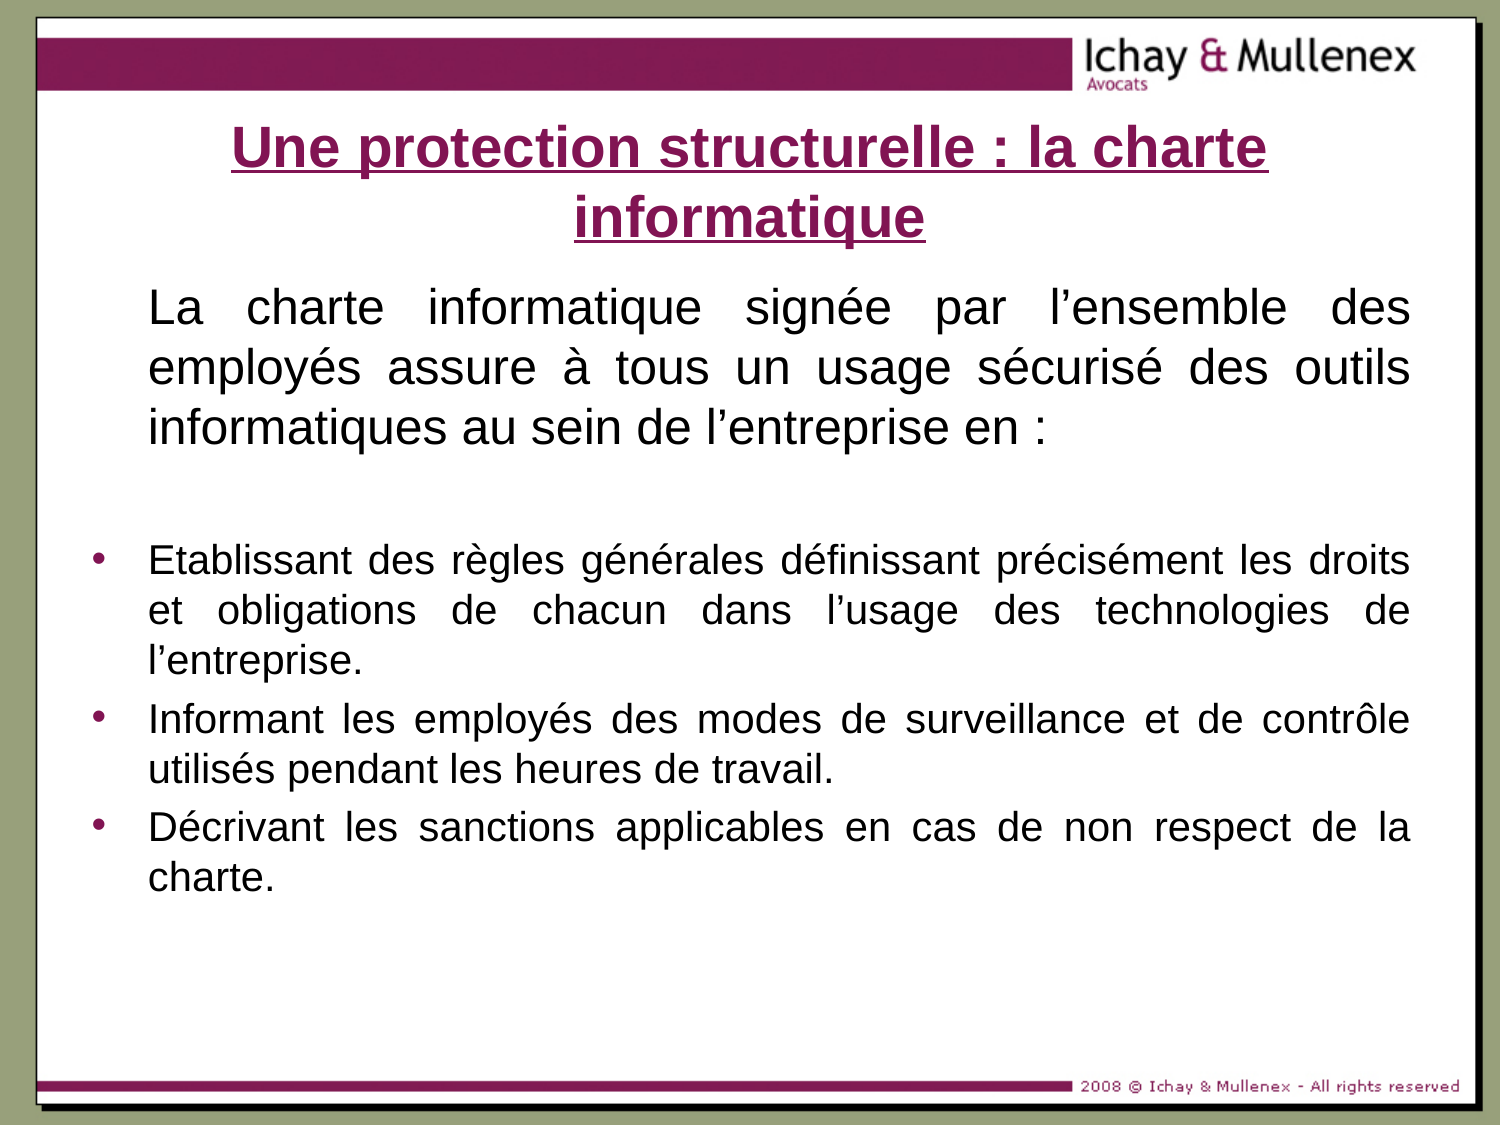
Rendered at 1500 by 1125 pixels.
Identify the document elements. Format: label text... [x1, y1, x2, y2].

title Une protection structurelle : la charte informatique [74, 44, 1426, 233]
picture [0, 0, 1500, 1125]
list La charte informatique signée par l’ensemble des employés assure à tous un usage sécurisé des outils informatiques au sein de l’entreprise en : Etablissant des règles générales définissant précisément les droits et obligations de chacun dans l’usage des technologies de l’entreprise. Informant les employés des modes de surveillance et de contrôle utilisés pendant les heures de travail. Décrivant les sanctions applicables en cas de non respect de la charte. [76, 266, 1427, 1010]
